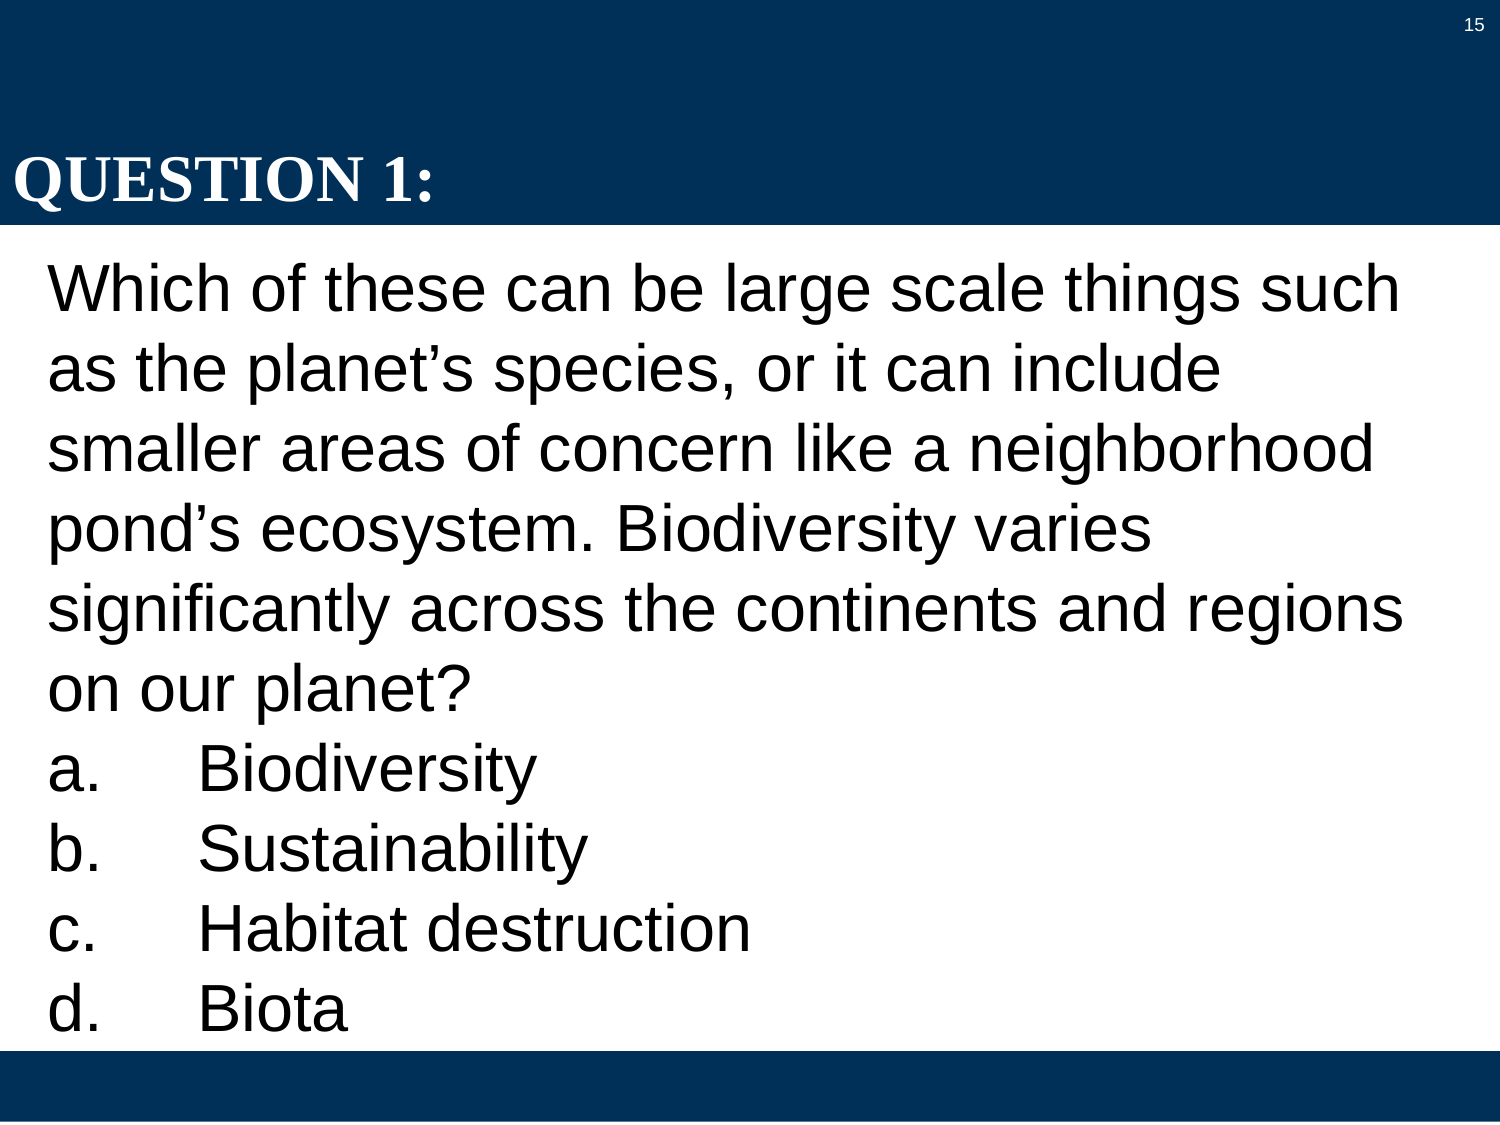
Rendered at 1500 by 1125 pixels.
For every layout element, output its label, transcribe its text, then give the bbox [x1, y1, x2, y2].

slide_number 15 [1389, 0, 1500, 49]
text_box Which of these can be large scale things such as the planet’s species, or it can include smaller areas of concern like a neighborhood pond’s ecosystem. Biodiversity varies significantly across the continents and regions on our planet? a. Biodiversity b. Sustainability c. Habitat destruction d. Biota [32, 237, 1468, 1052]
title QUESTION 1: [12, 35, 1363, 216]
